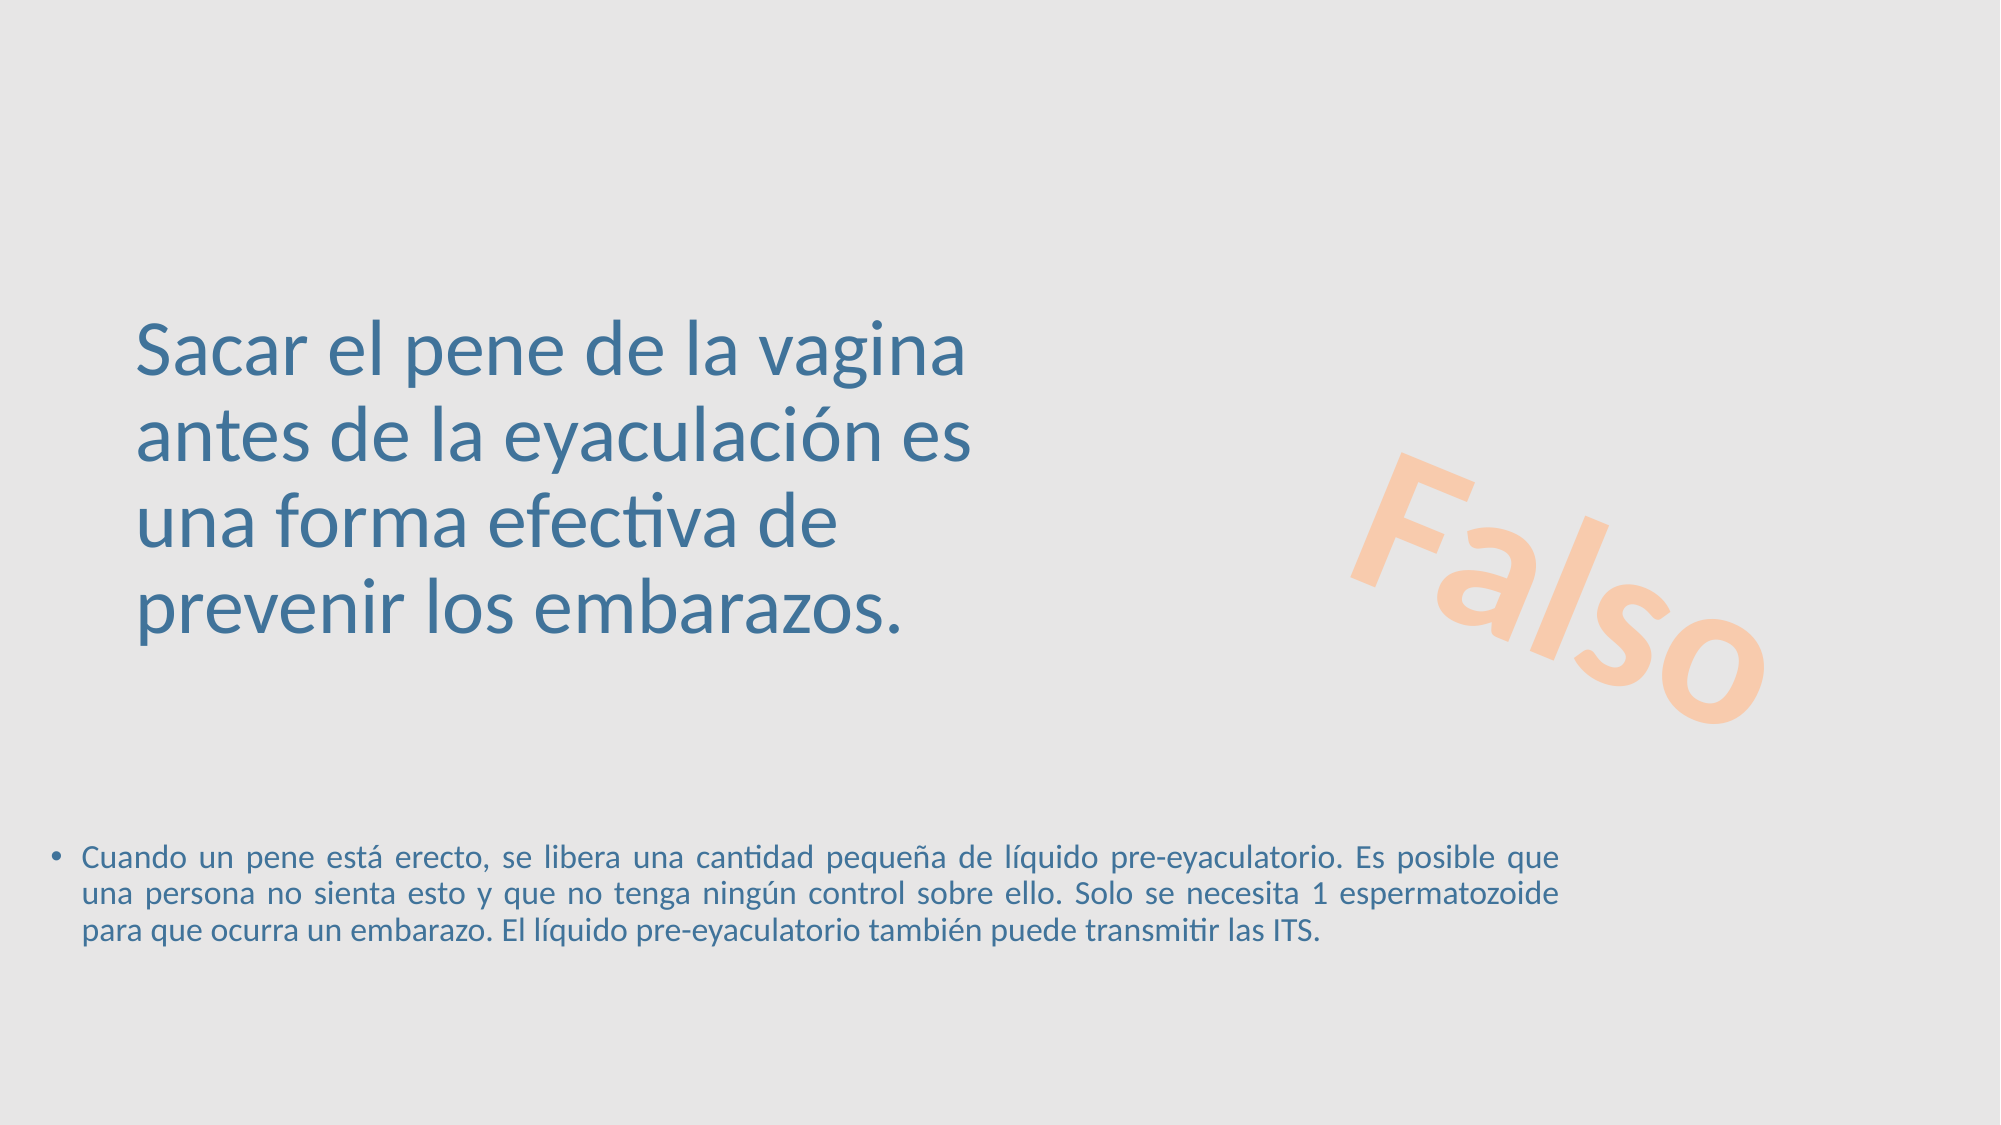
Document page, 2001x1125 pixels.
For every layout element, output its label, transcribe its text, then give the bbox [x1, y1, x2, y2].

subtitle Cuando un pene está erecto, se libera una cantidad pequeña de líquido pre-eyaculatorio. Es posible que una persona no sienta esto y que no tenga ningún control sobre ello. Solo se necesita 1 espermatozoide para que ocurra un embarazo. El líquido pre-eyaculatorio también puede transmitir las ITS. [35, 831, 1575, 989]
text_box Falso [1132, 296, 2000, 864]
title Sacar el pene de la vagina antes de la eyaculación es una forma efectiva de prevenir los embarazos. [120, 296, 1062, 661]
